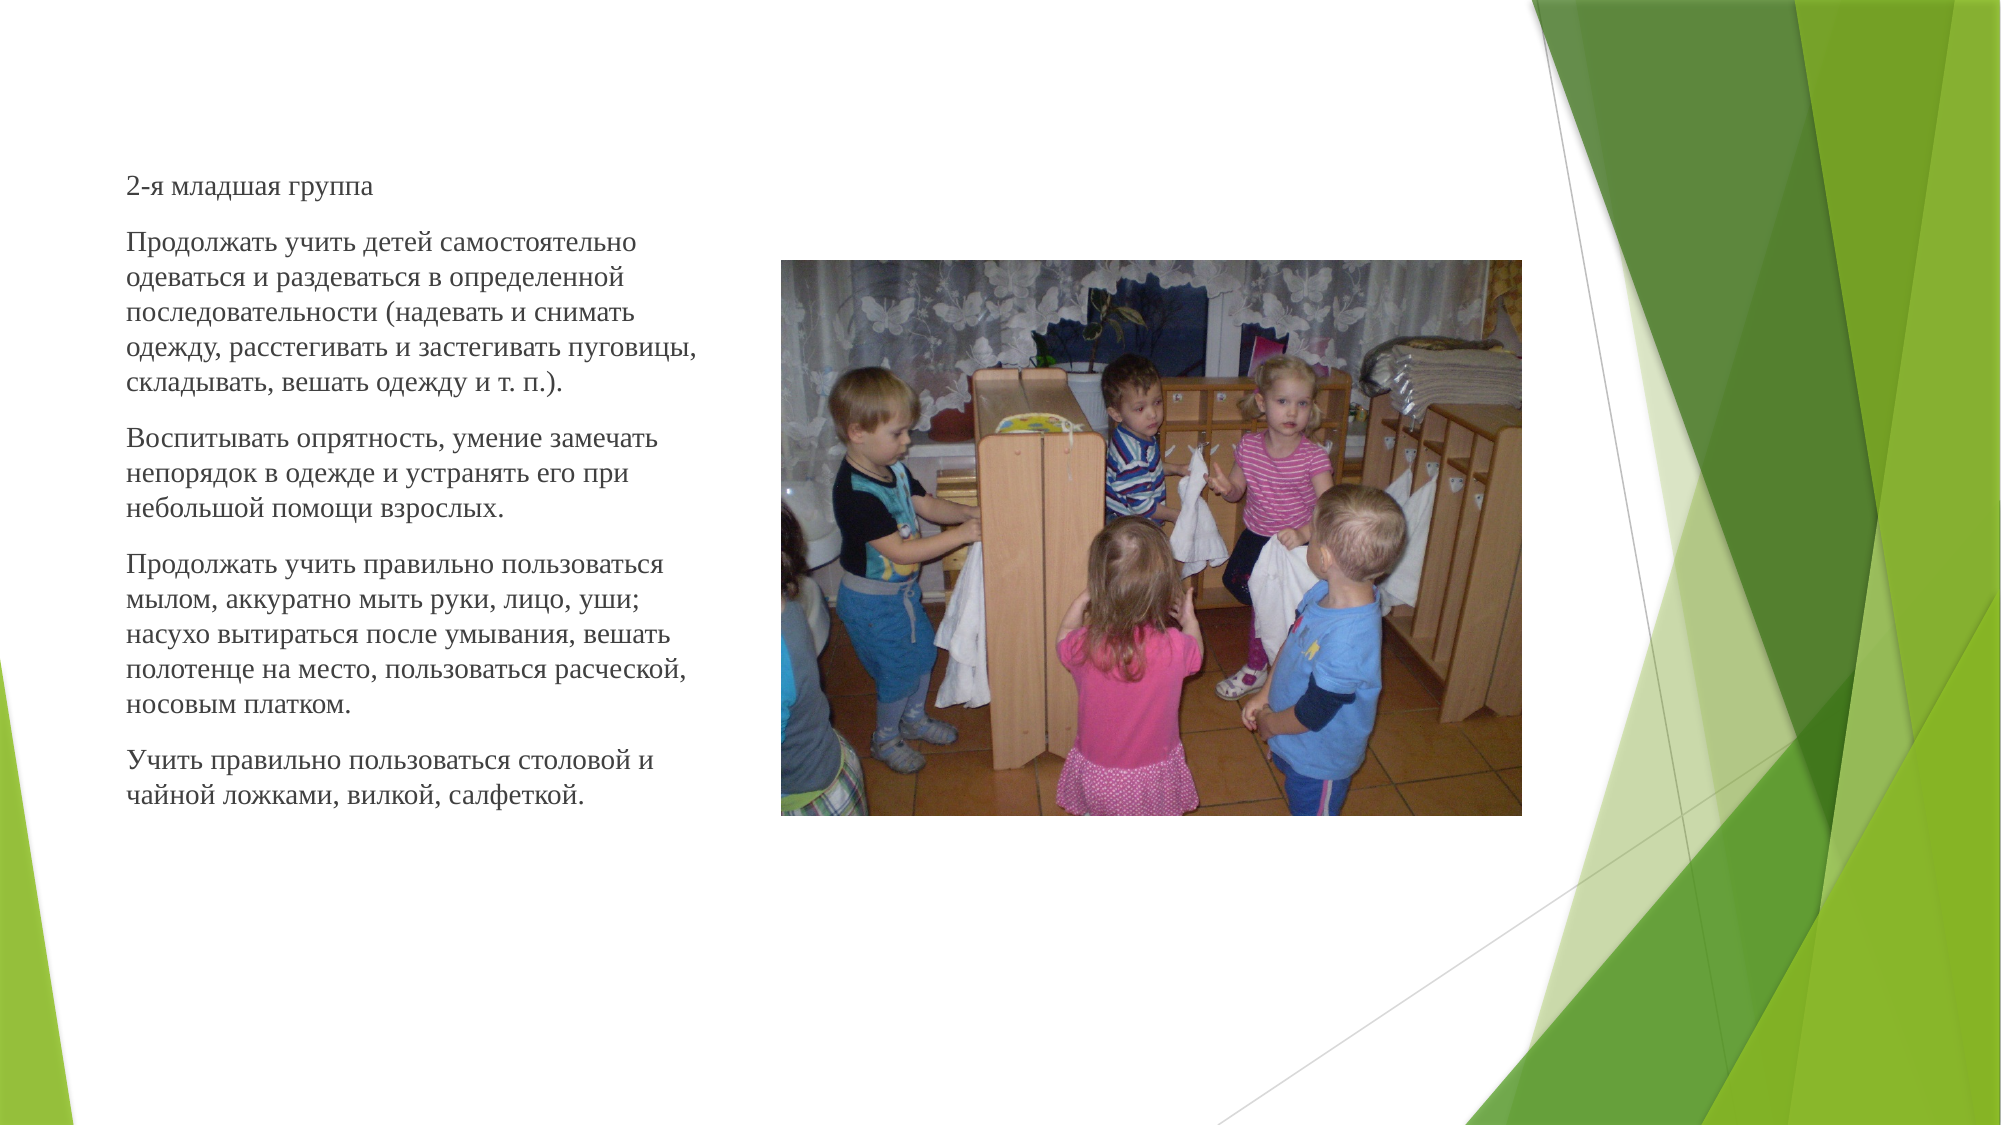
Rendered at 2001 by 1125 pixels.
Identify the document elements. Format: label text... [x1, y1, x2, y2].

list 2-я младшая группа Продолжать учить детей самостоятельно одеваться и раздеваться в определенной последовательности (надевать и снимать одежду, расстегивать и застегивать пуговицы, складывать, вешать одежду и т. п.). Воспитывать опрятность, умение замечать непорядок в одежде и устранять его при небольшой помощи взрослых. Продолжать учить правильно пользоваться мылом, аккуратно мыть руки, лицо, уши; насухо вытираться после умывания, вешать полотенце на место, пользоваться расческой, носовым платком. Учить правильно пользоваться столовой и чайной ложками, вилкой, салфеткой. [111, 158, 744, 880]
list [780, 259, 1522, 816]
